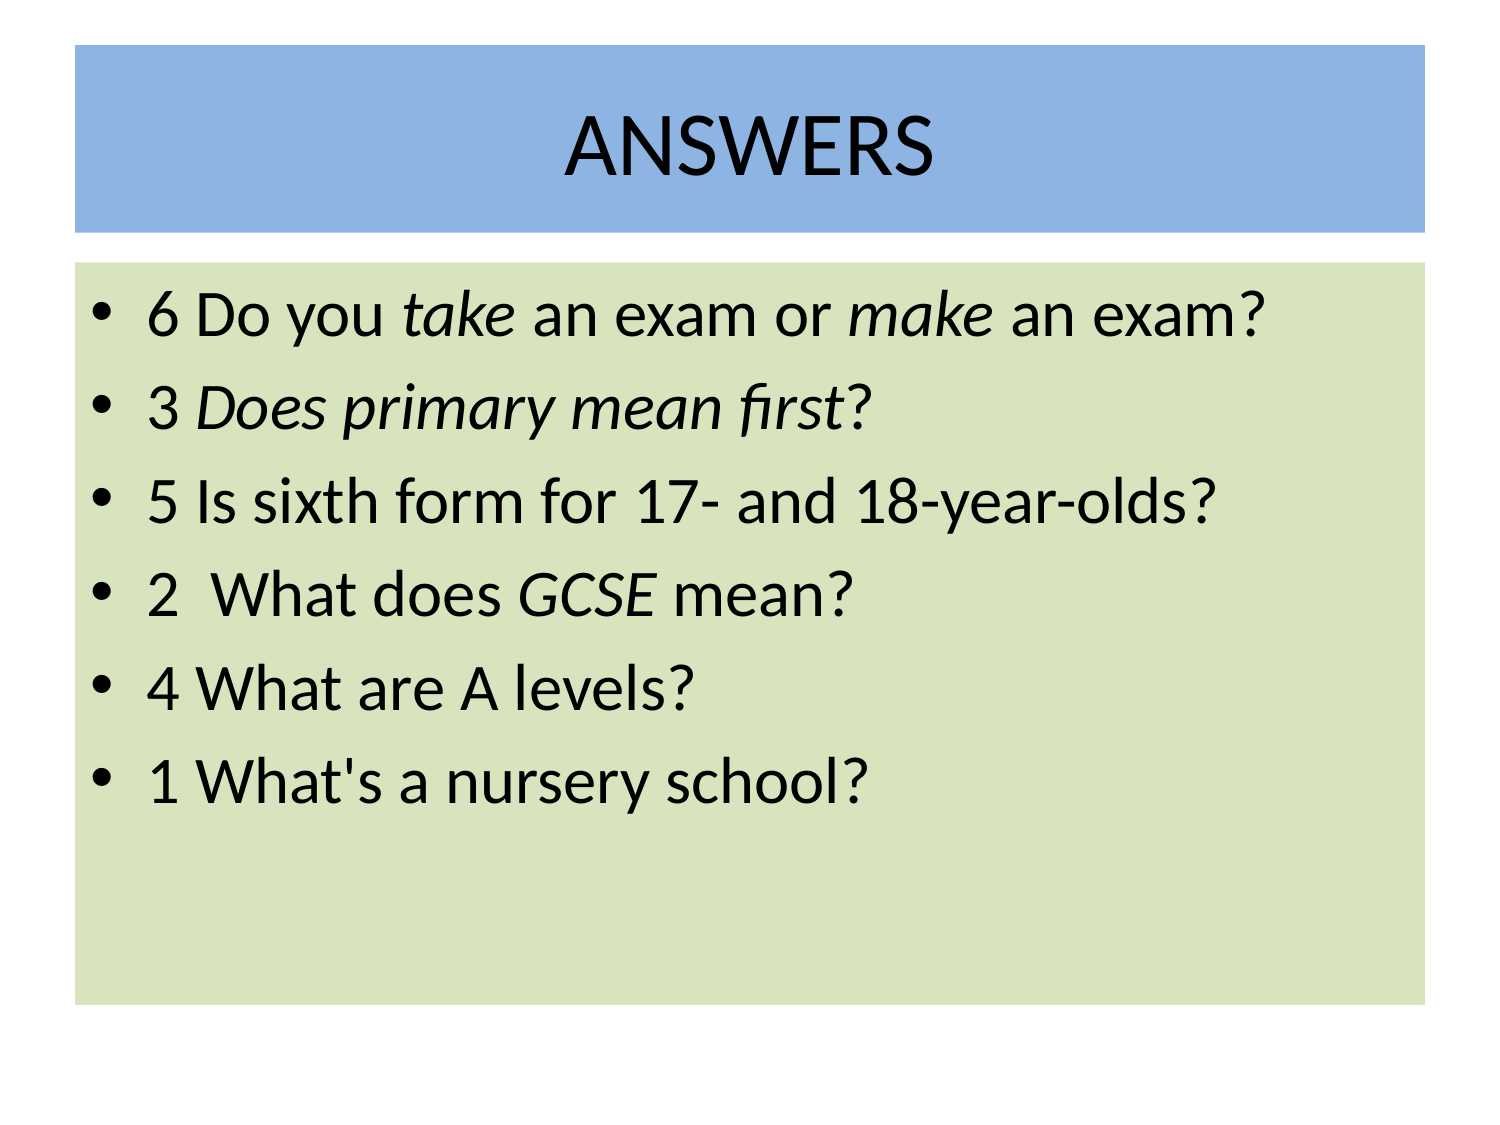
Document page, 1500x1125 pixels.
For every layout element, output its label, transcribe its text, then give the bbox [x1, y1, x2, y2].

list 6 Do you take an exam or make an exam? 3 Does primary mean first? 5 Is sixth form for 17- and 18-year-olds? 2 What does GCSE mean? 4 What are A levels? 1 What's a nursery school? [75, 262, 1425, 1005]
title ANSWERS [75, 45, 1425, 233]
